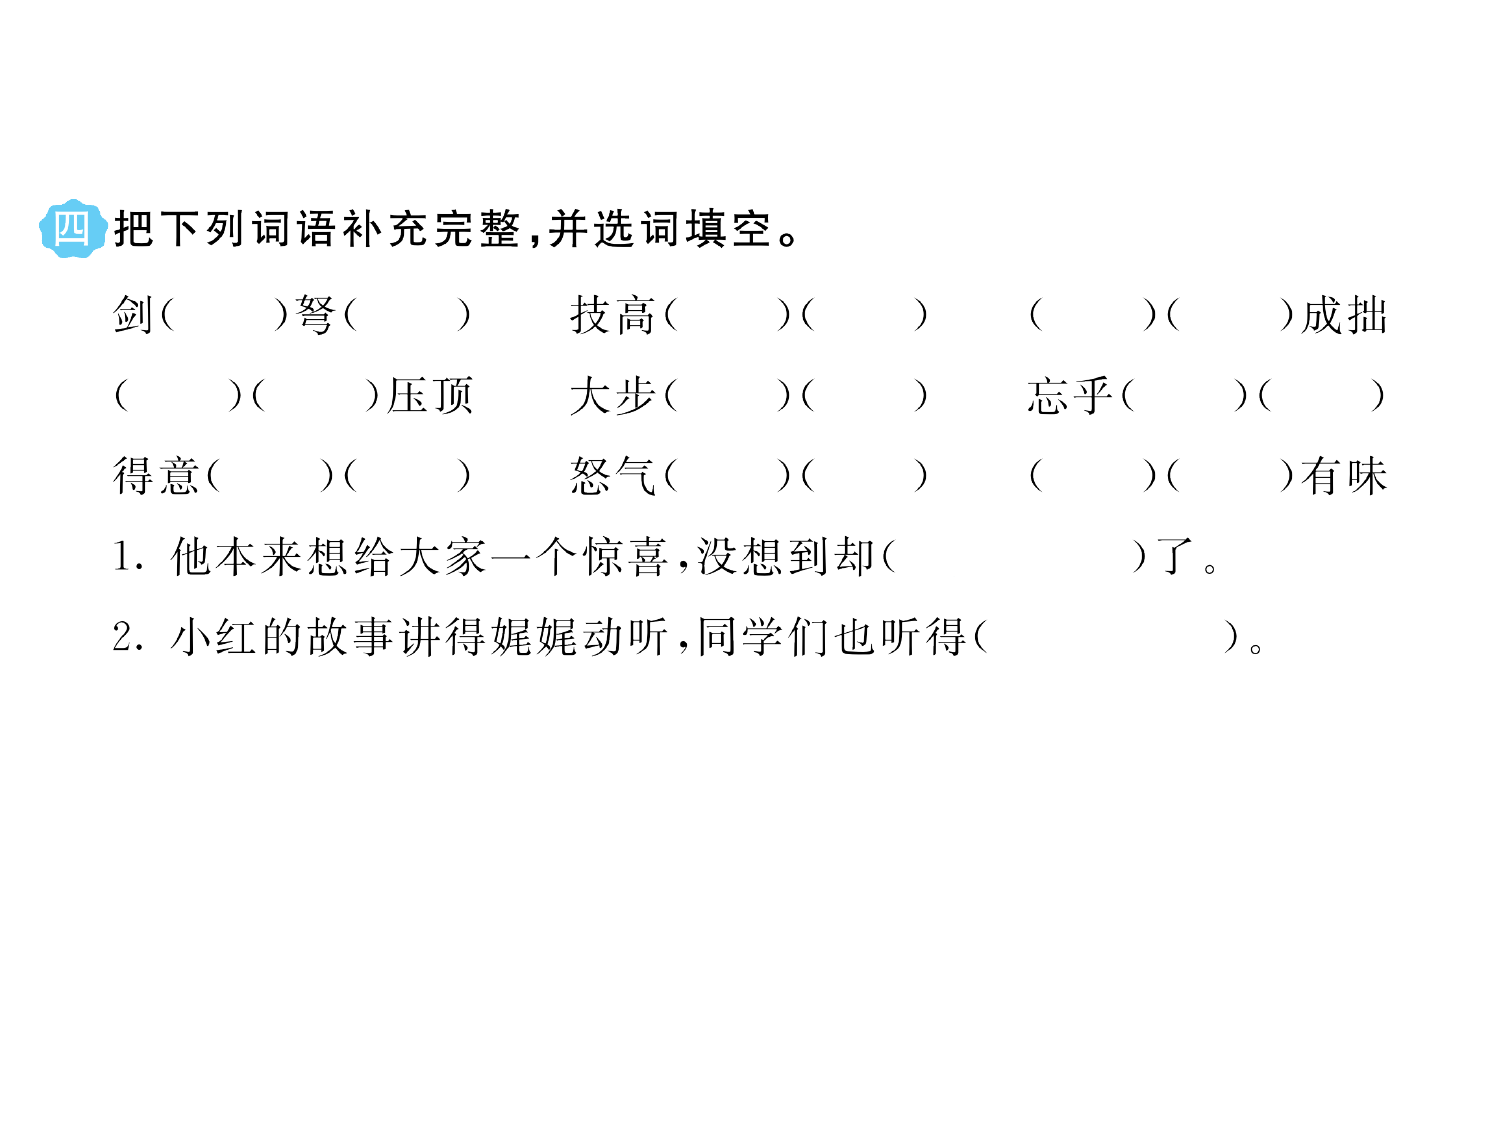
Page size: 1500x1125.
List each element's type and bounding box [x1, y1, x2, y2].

picture [35, 177, 1453, 677]
